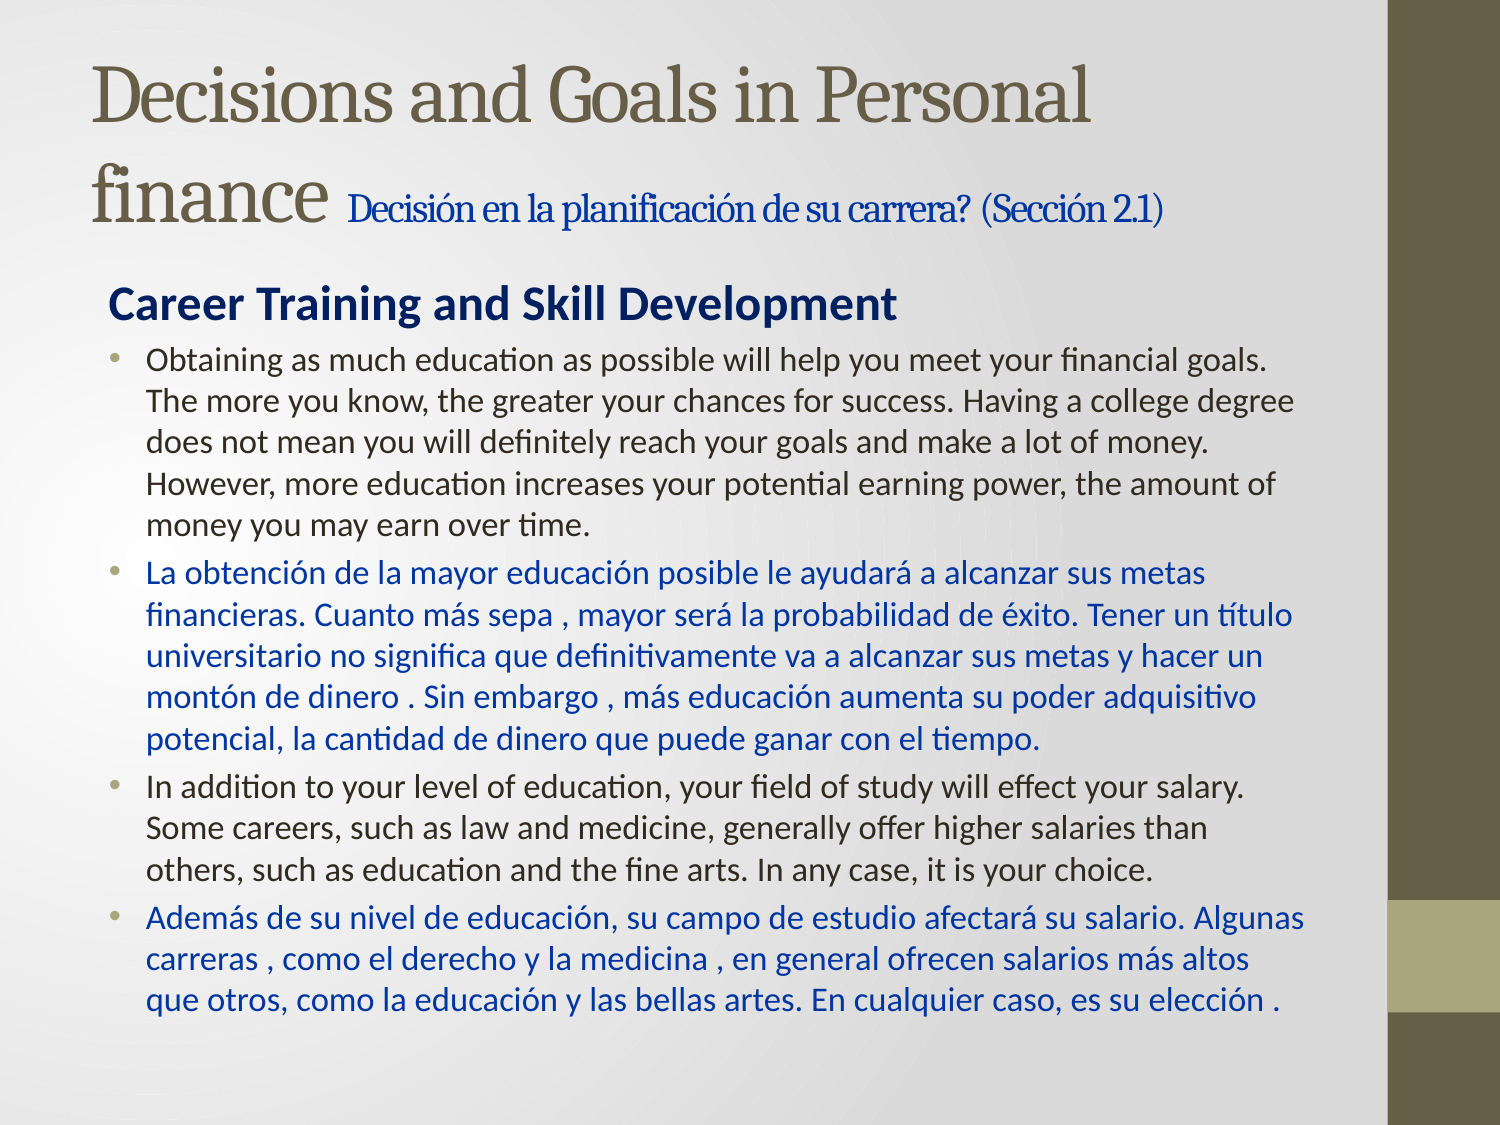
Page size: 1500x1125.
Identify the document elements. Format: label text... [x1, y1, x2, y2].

list Career Training and Skill Development Obtaining as much education as possible will help you meet your financial goals. The more you know, the greater your chances for success. Having a college degree does not mean you will definitely reach your goals and make a lot of money. However, more education increases your potential earning power, the amount of money you may earn over time. La obtención de la mayor educación posible le ayudará a alcanzar sus metas financieras. Cuanto más sepa , mayor será la probabilidad de éxito. Tener un título universitario no significa que definitivamente va a alcanzar sus metas y hacer un montón de dinero . Sin embargo , más educación aumenta su poder adquisitivo potencial, la cantidad de dinero que puede ganar con el tiempo. In addition to your level of education, your field of study will effect your salary. Some careers, such as law and medicine, generally offer higher salaries than others, such as education and the fine arts. In any case, it is your choice. Además de su nivel de educación, su campo de estudio afectará su salario. Algunas carreras , como el derecho y la medicina , en general ofrecen salarios más altos que otros, como la educación y las bellas artes. En cualquier caso, es su elección . [75, 262, 1325, 1050]
title Decisions and Goals in Personal finance Decisión en la planificación de su carrera? (Sección 2.1) [75, 45, 1325, 233]
